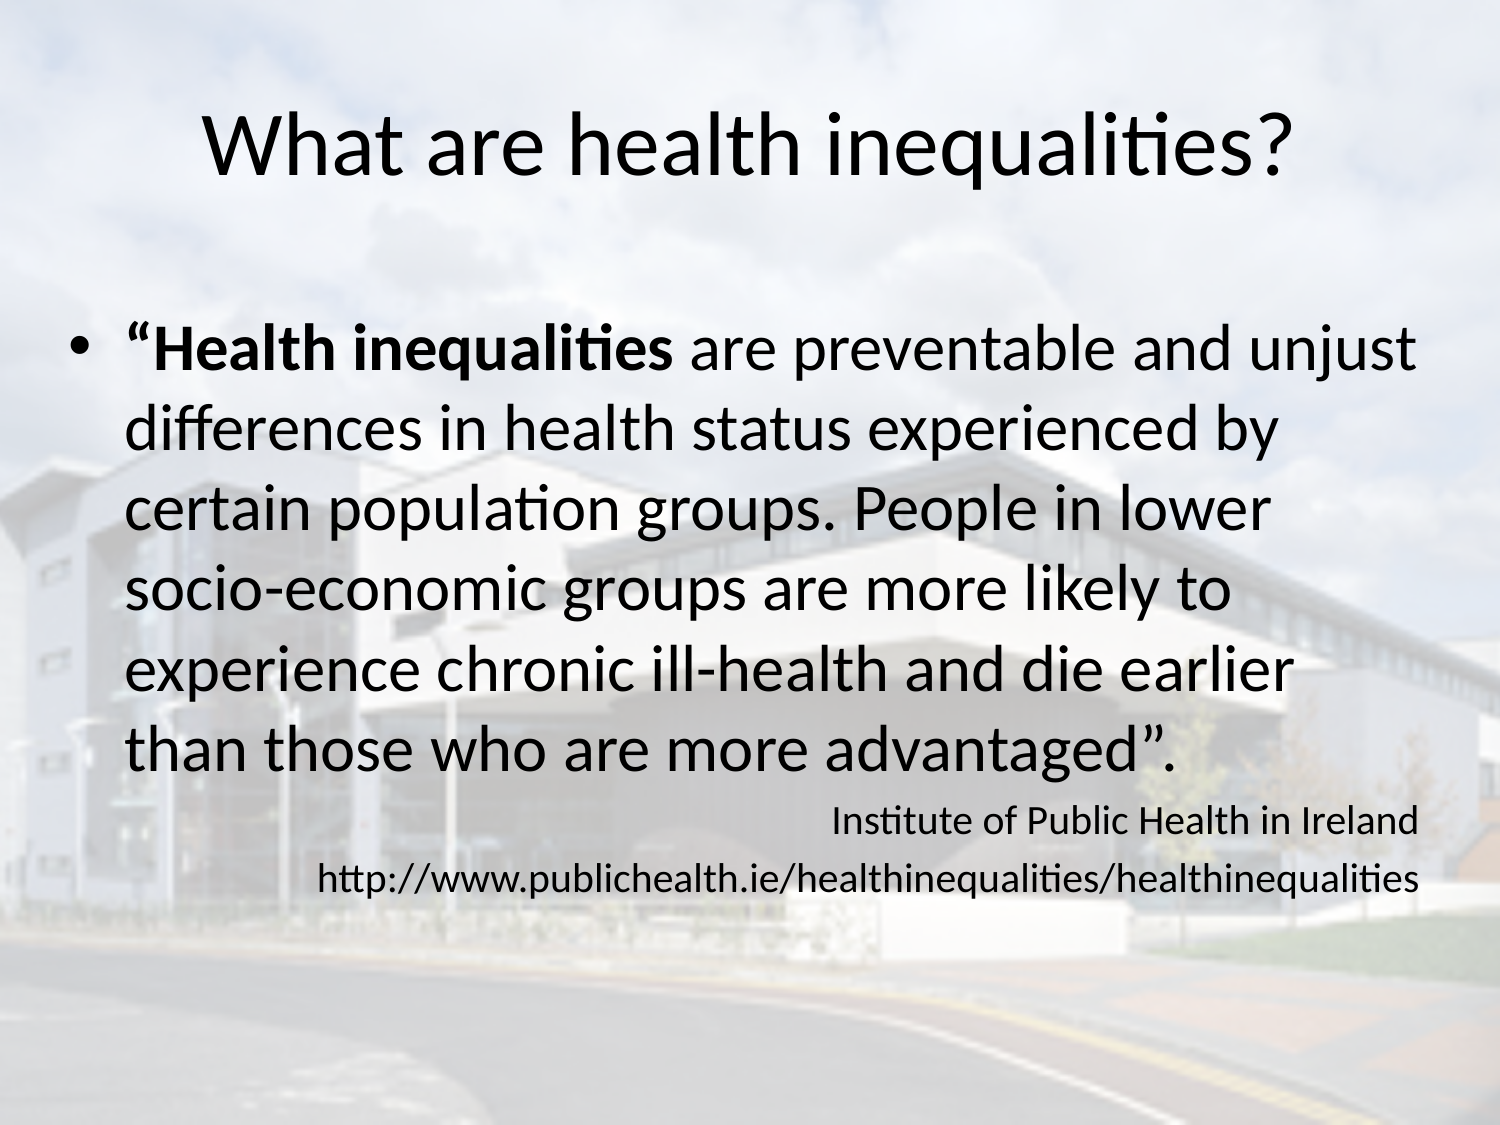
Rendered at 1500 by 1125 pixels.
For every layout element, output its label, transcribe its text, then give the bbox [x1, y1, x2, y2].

list “Health inequalities are preventable and unjust differences in health status experienced by certain population groups. People in lower socio-economic groups are more likely to experience chronic ill-health and die earlier than those who are more advantaged”. Institute of Public Health in Ireland http://www.publichealth.ie/healthinequalities/healthinequalities [53, 296, 1436, 1083]
title What are health inequalities? [75, 45, 1425, 233]
